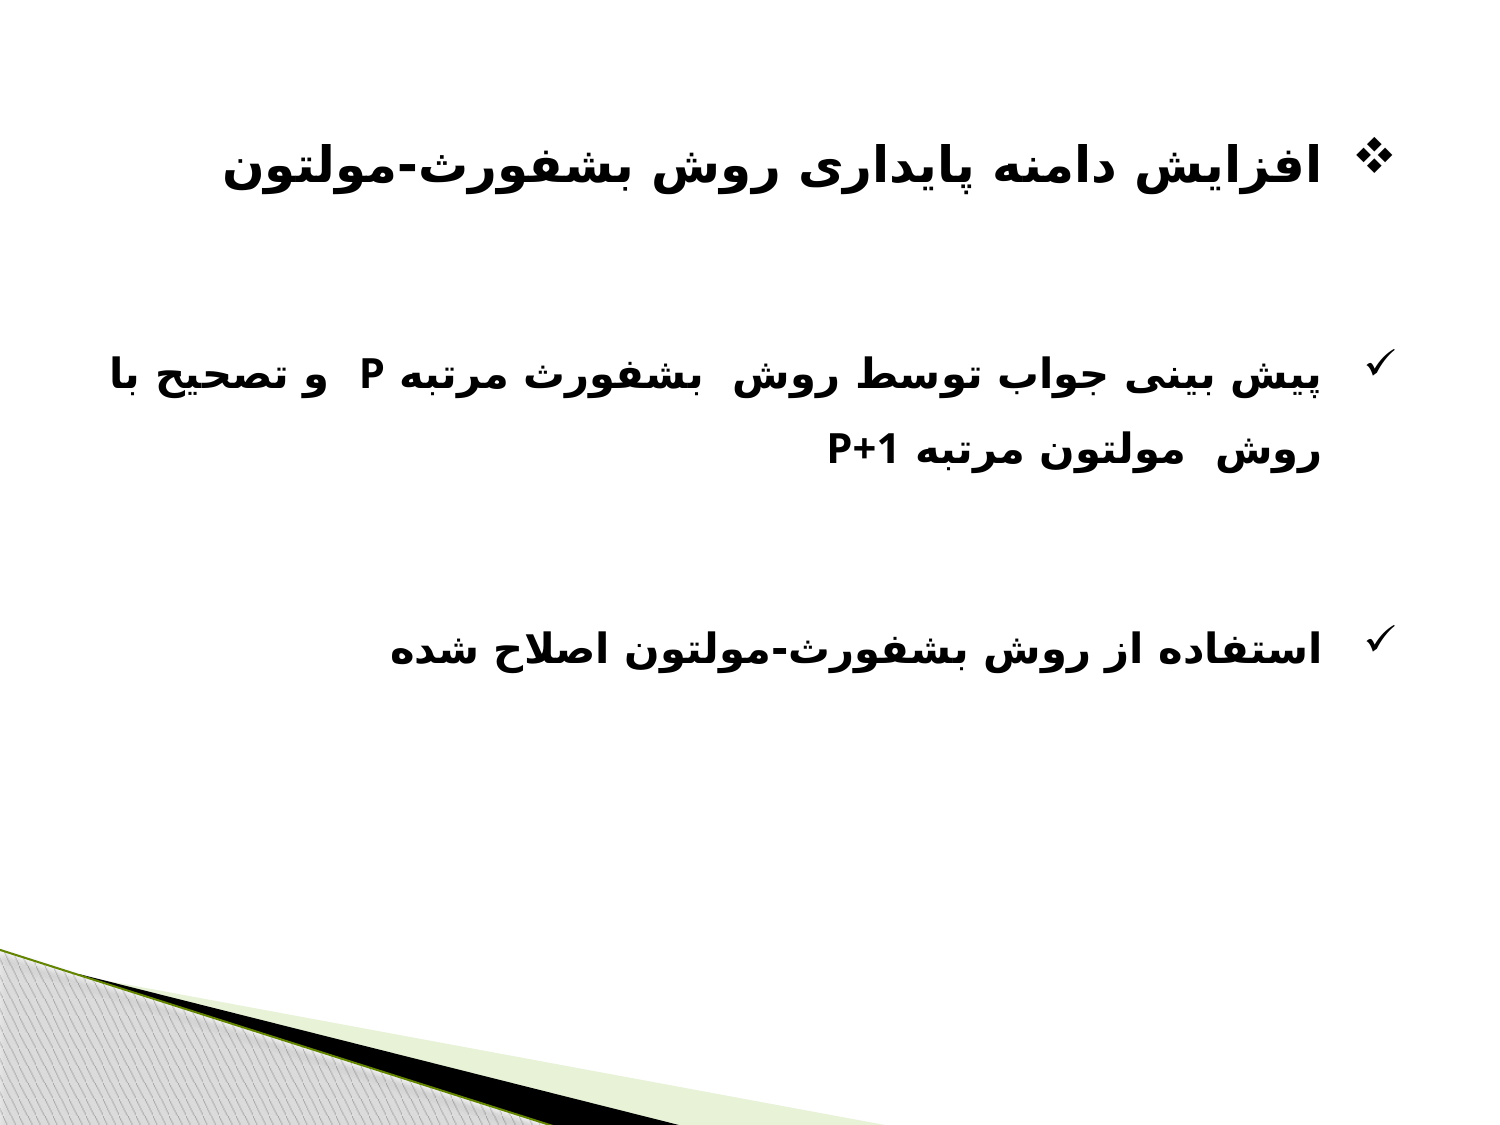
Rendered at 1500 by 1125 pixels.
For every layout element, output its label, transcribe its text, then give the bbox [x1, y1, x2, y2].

text_box افزایش دامنه پایداری روش بشفورث-مولتون پیش بینی جواب توسط روش بشفورث مرتبه P و تصحیح با روش مولتون مرتبه P+1 استفاده از روش بشفورث-مولتون اصلاح شده [49, 124, 1413, 680]
